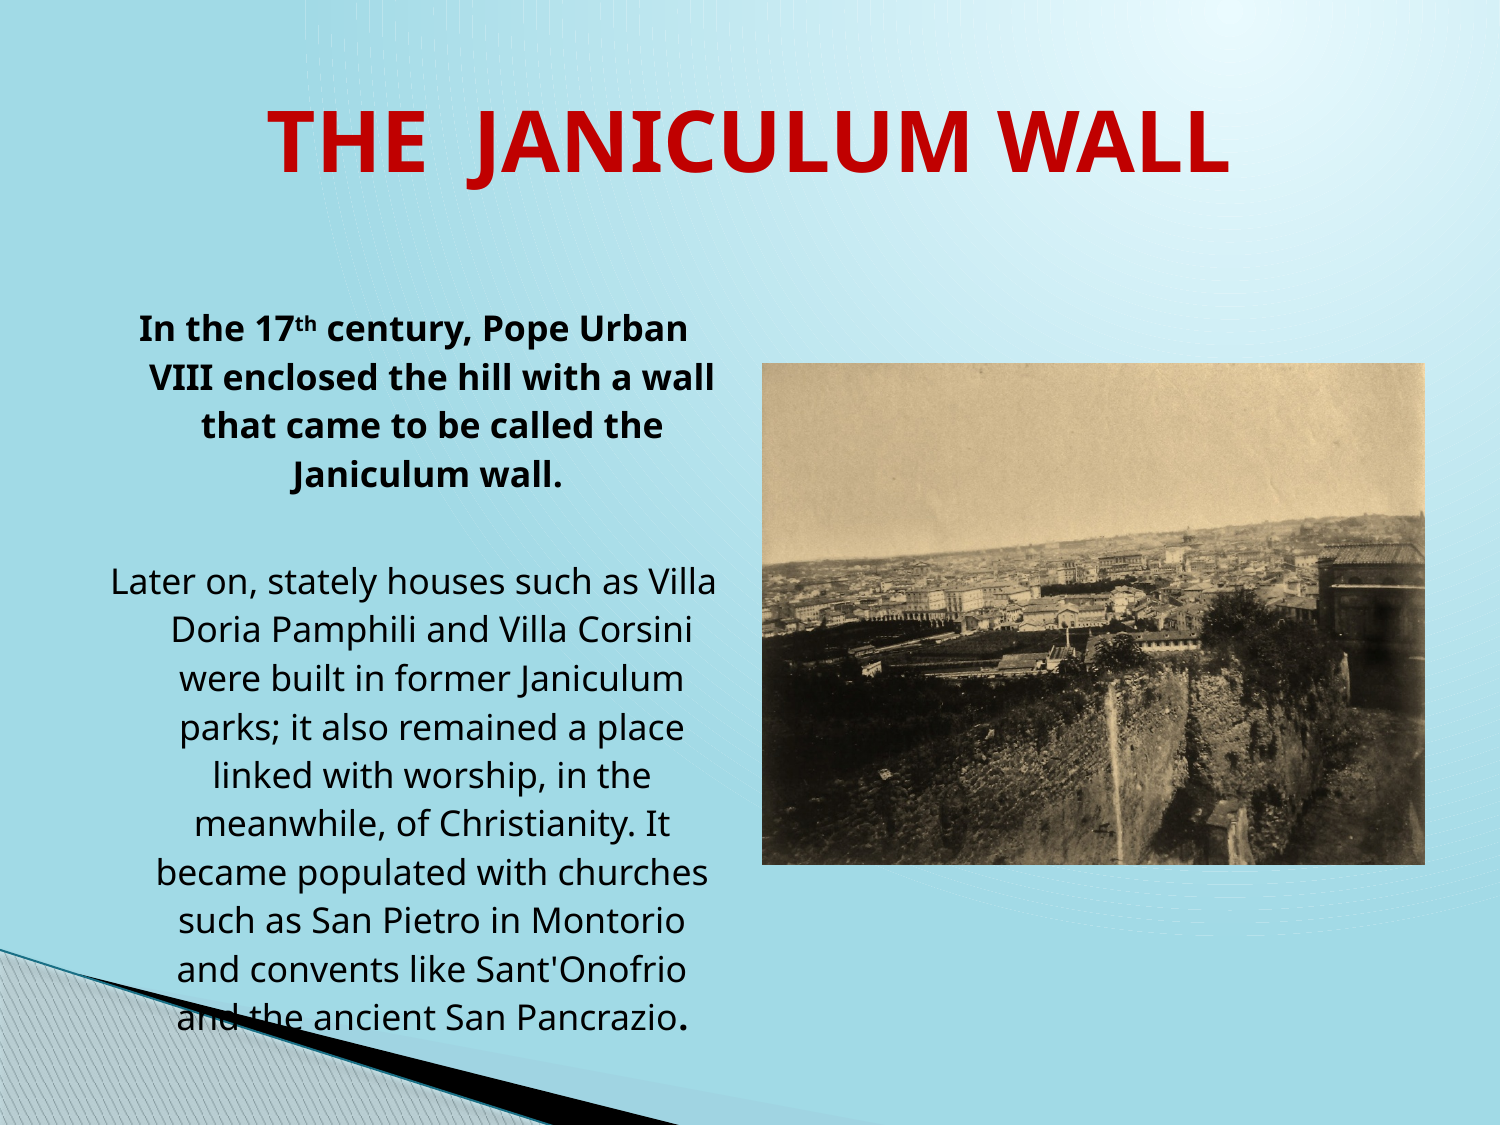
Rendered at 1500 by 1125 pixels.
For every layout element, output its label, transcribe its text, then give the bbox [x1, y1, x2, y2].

title THE JANICULUM WALL [75, 45, 1425, 233]
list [762, 363, 1426, 865]
list In the 17th century, Pope Urban VIII enclosed the hill with a wall that came to be called the Janiculum wall. Later on, stately houses such as Villa Doria Pamphili and Villa Corsini were built in former Janiculum parks; it also remained a place linked with worship, in the meanwhile, of Christianity. It became populated with churches such as San Pietro in Montorio and convents like Sant'Onofrio and the ancient San Pancrazio. [75, 243, 738, 1071]
